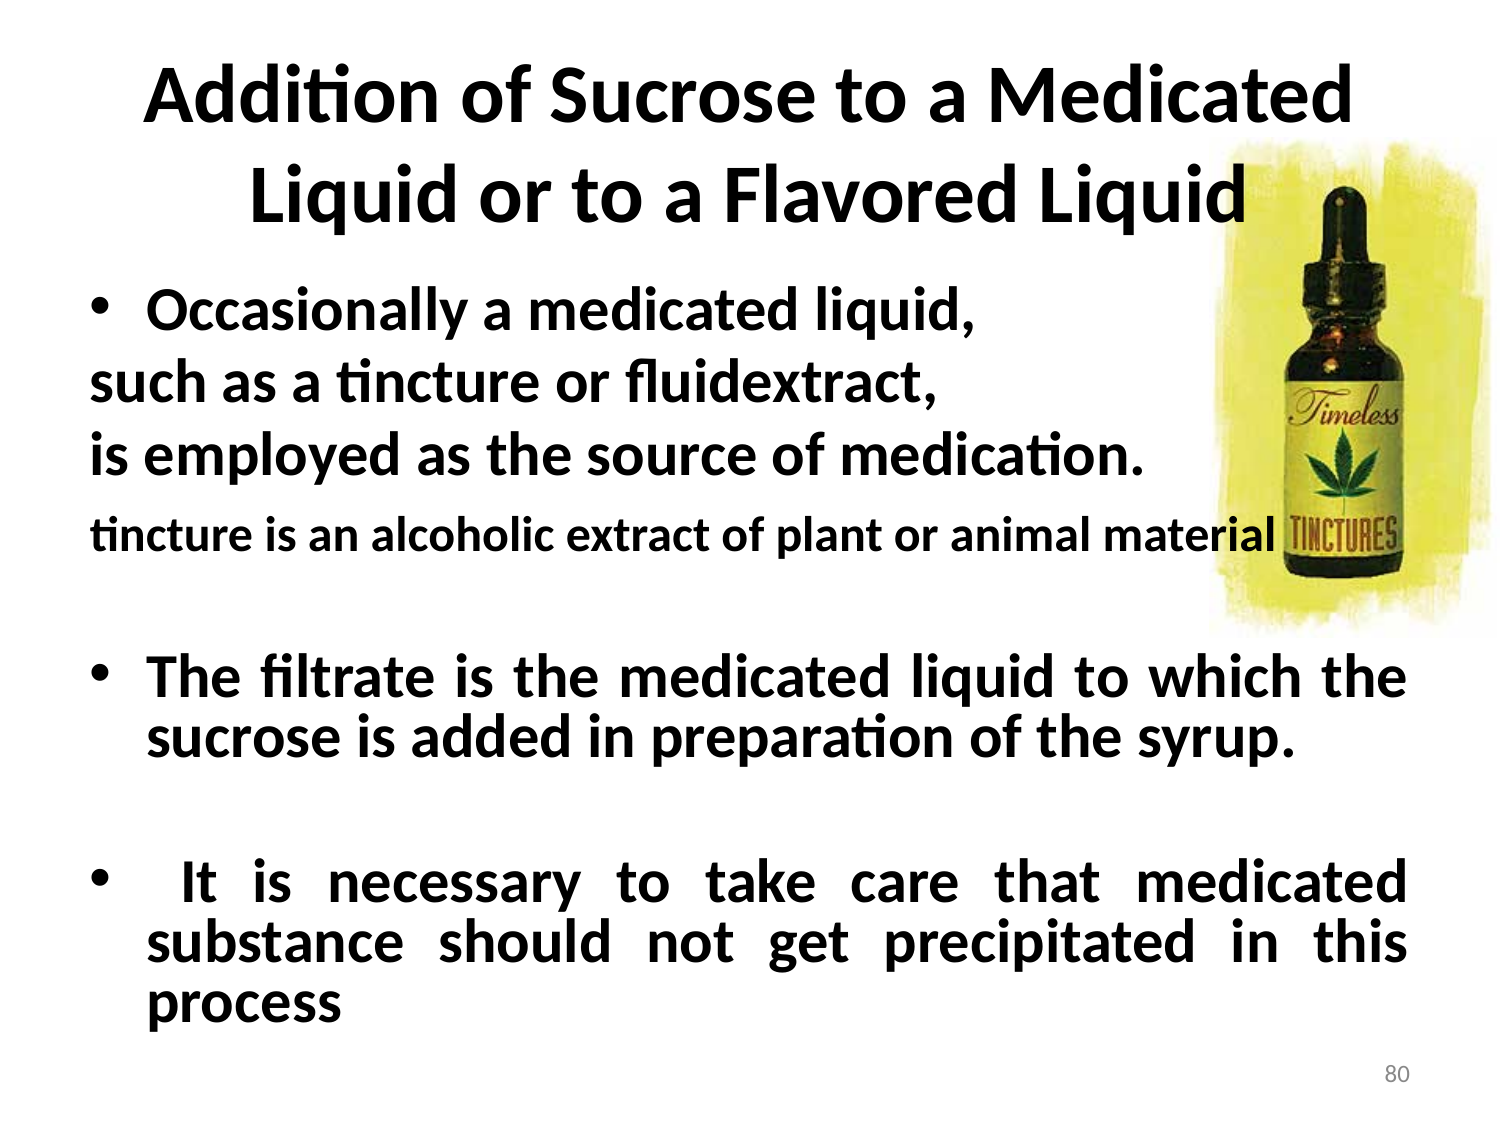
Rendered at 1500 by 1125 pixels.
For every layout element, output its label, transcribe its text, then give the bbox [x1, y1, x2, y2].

text_box Occasionally a medicated liquid, such as a tincture or fluidextract, is employed as the source of medication. tincture is an alcoholic extract of plant or animal material The filtrate is the medicated liquid to which the sucrose is added in preparation of the syrup. It is necessary to take care that medicated substance should not get precipitated in this process [74, 274, 1425, 1018]
text_box Addition of Sucrose to a Medicated Liquid or to a Flavored Liquid [74, 45, 1425, 233]
picture [1209, 137, 1500, 638]
slide_number 80 [1074, 1042, 1425, 1103]
